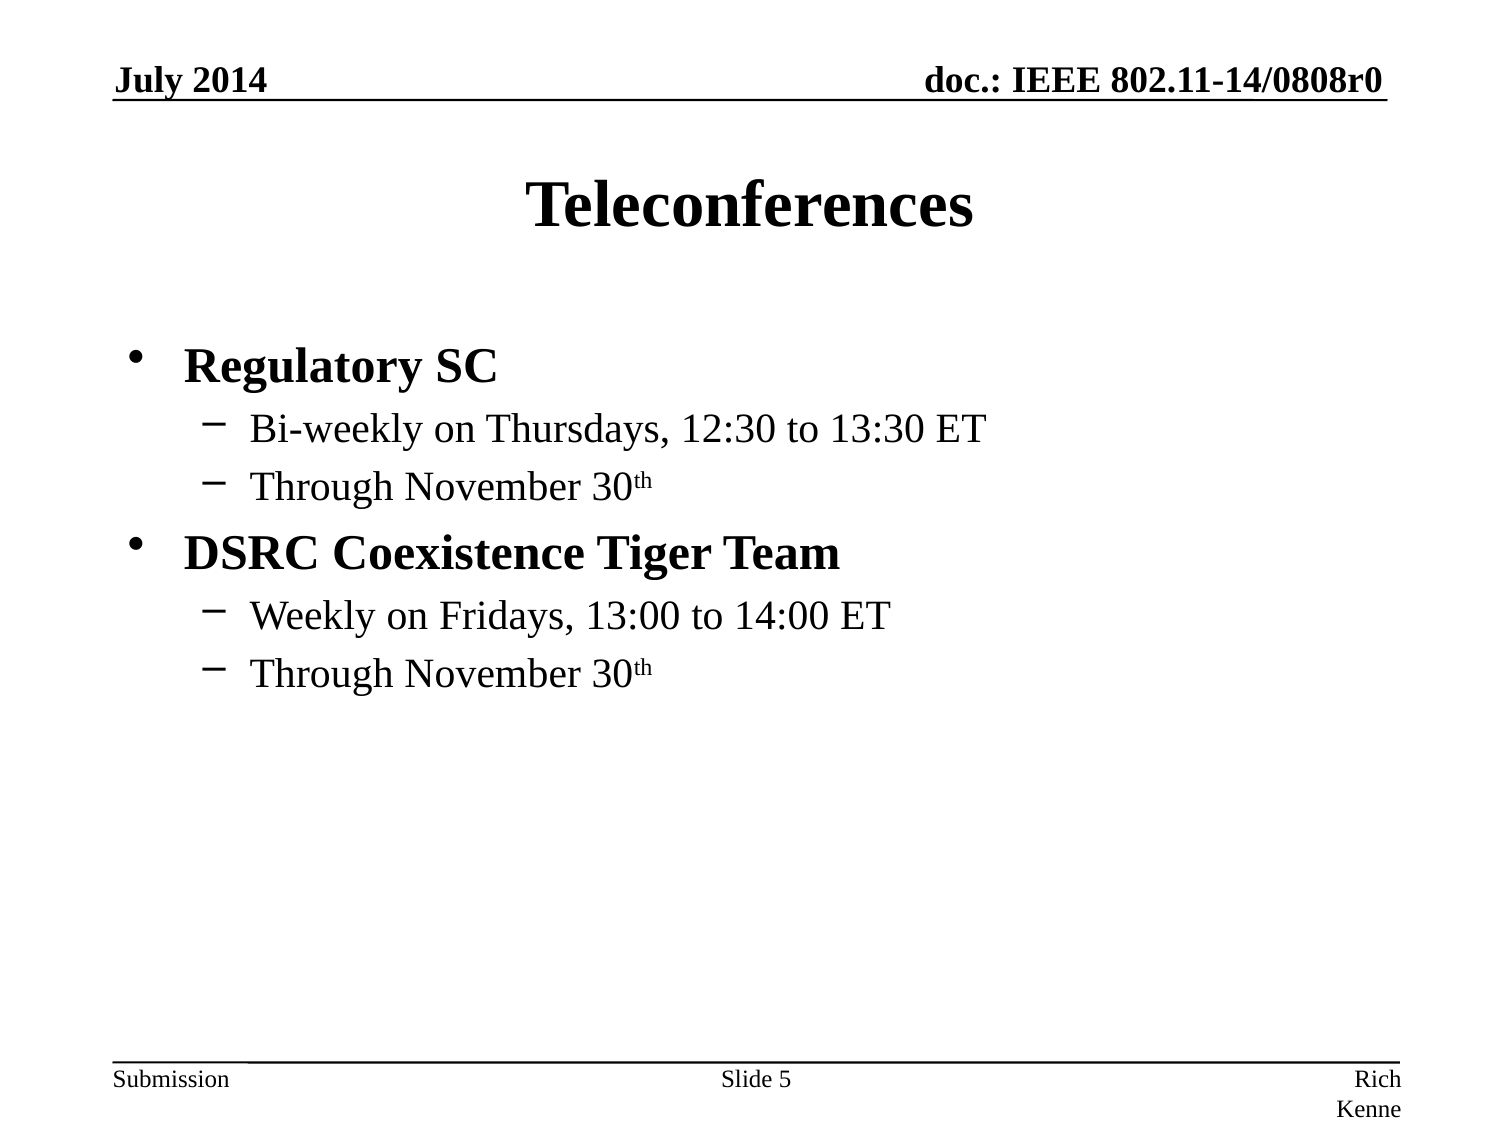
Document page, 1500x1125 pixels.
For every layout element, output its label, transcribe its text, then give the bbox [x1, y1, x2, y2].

title Teleconferences [112, 112, 1388, 288]
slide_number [114, 54, 316, 101]
footer Rich Kennedy, MediaTek [1324, 1061, 1402, 1093]
list Regulatory SC Bi-weekly on Thursdays, 12:30 to 13:30 ET Through November 30th DSRC Coexistence Tiger Team Weekly on Fridays, 13:00 to 14:00 ET Through November 30th [112, 324, 1388, 1000]
slide_number Slide 5 [712, 1061, 800, 1093]
